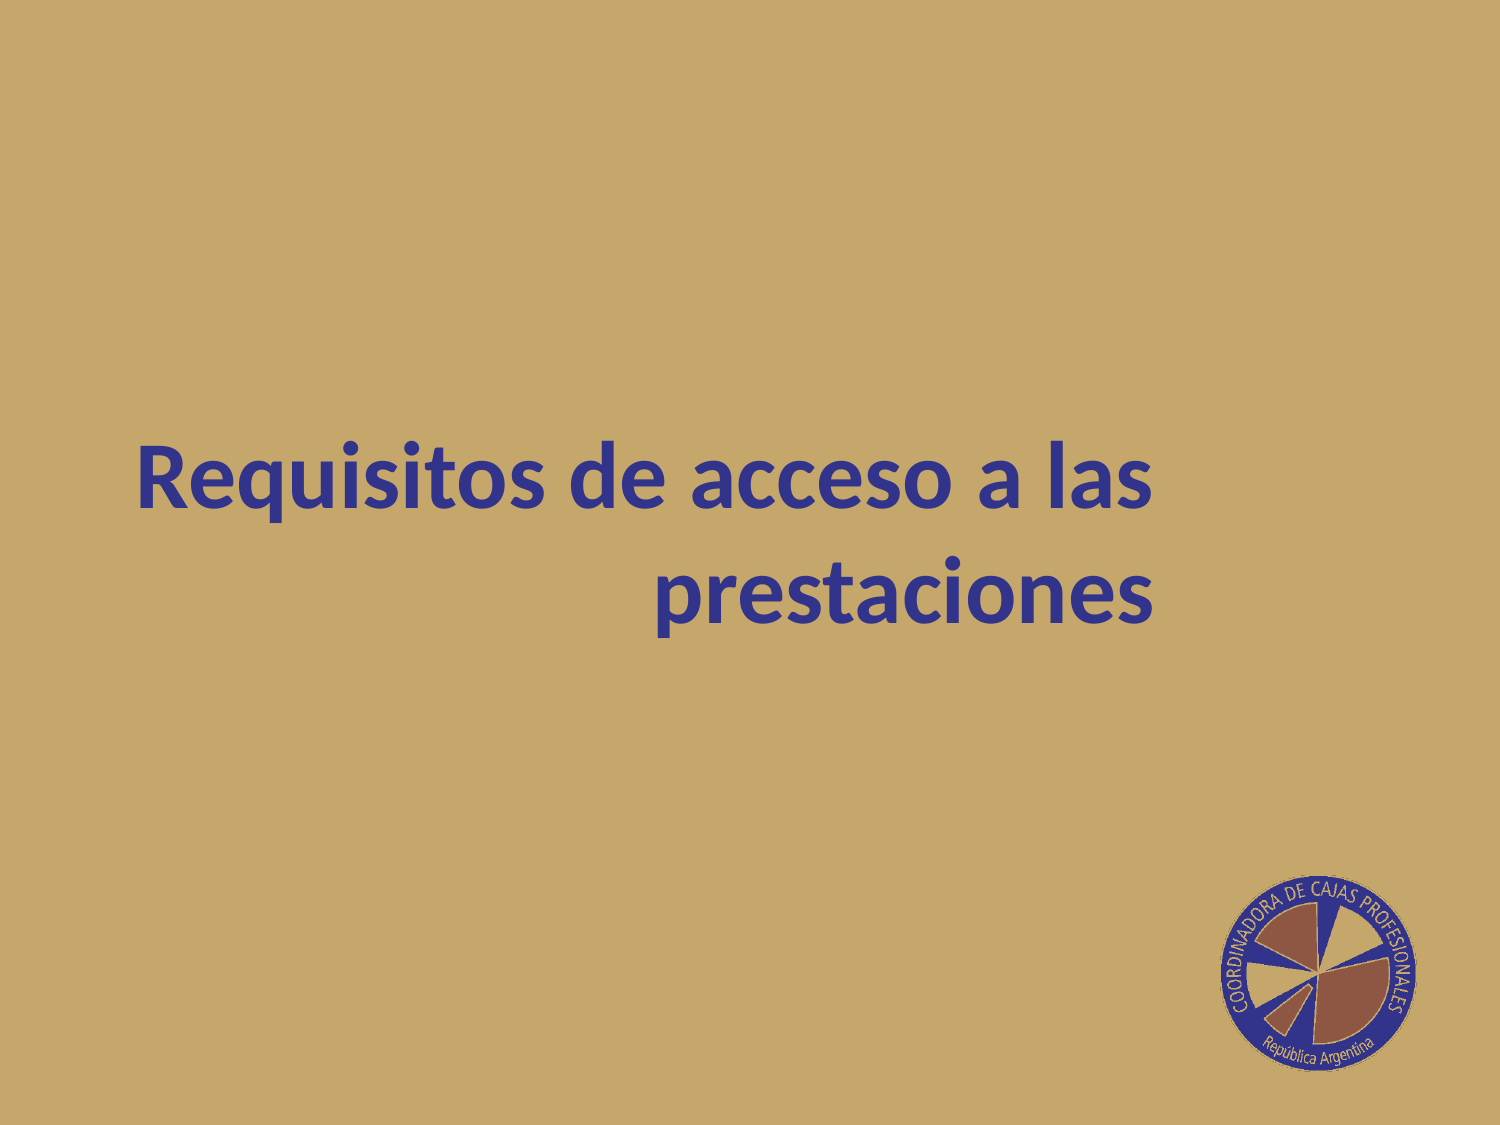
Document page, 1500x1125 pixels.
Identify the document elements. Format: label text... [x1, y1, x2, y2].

picture [1219, 874, 1417, 1073]
title Requisitos de acceso a las prestaciones [0, 362, 1171, 650]
